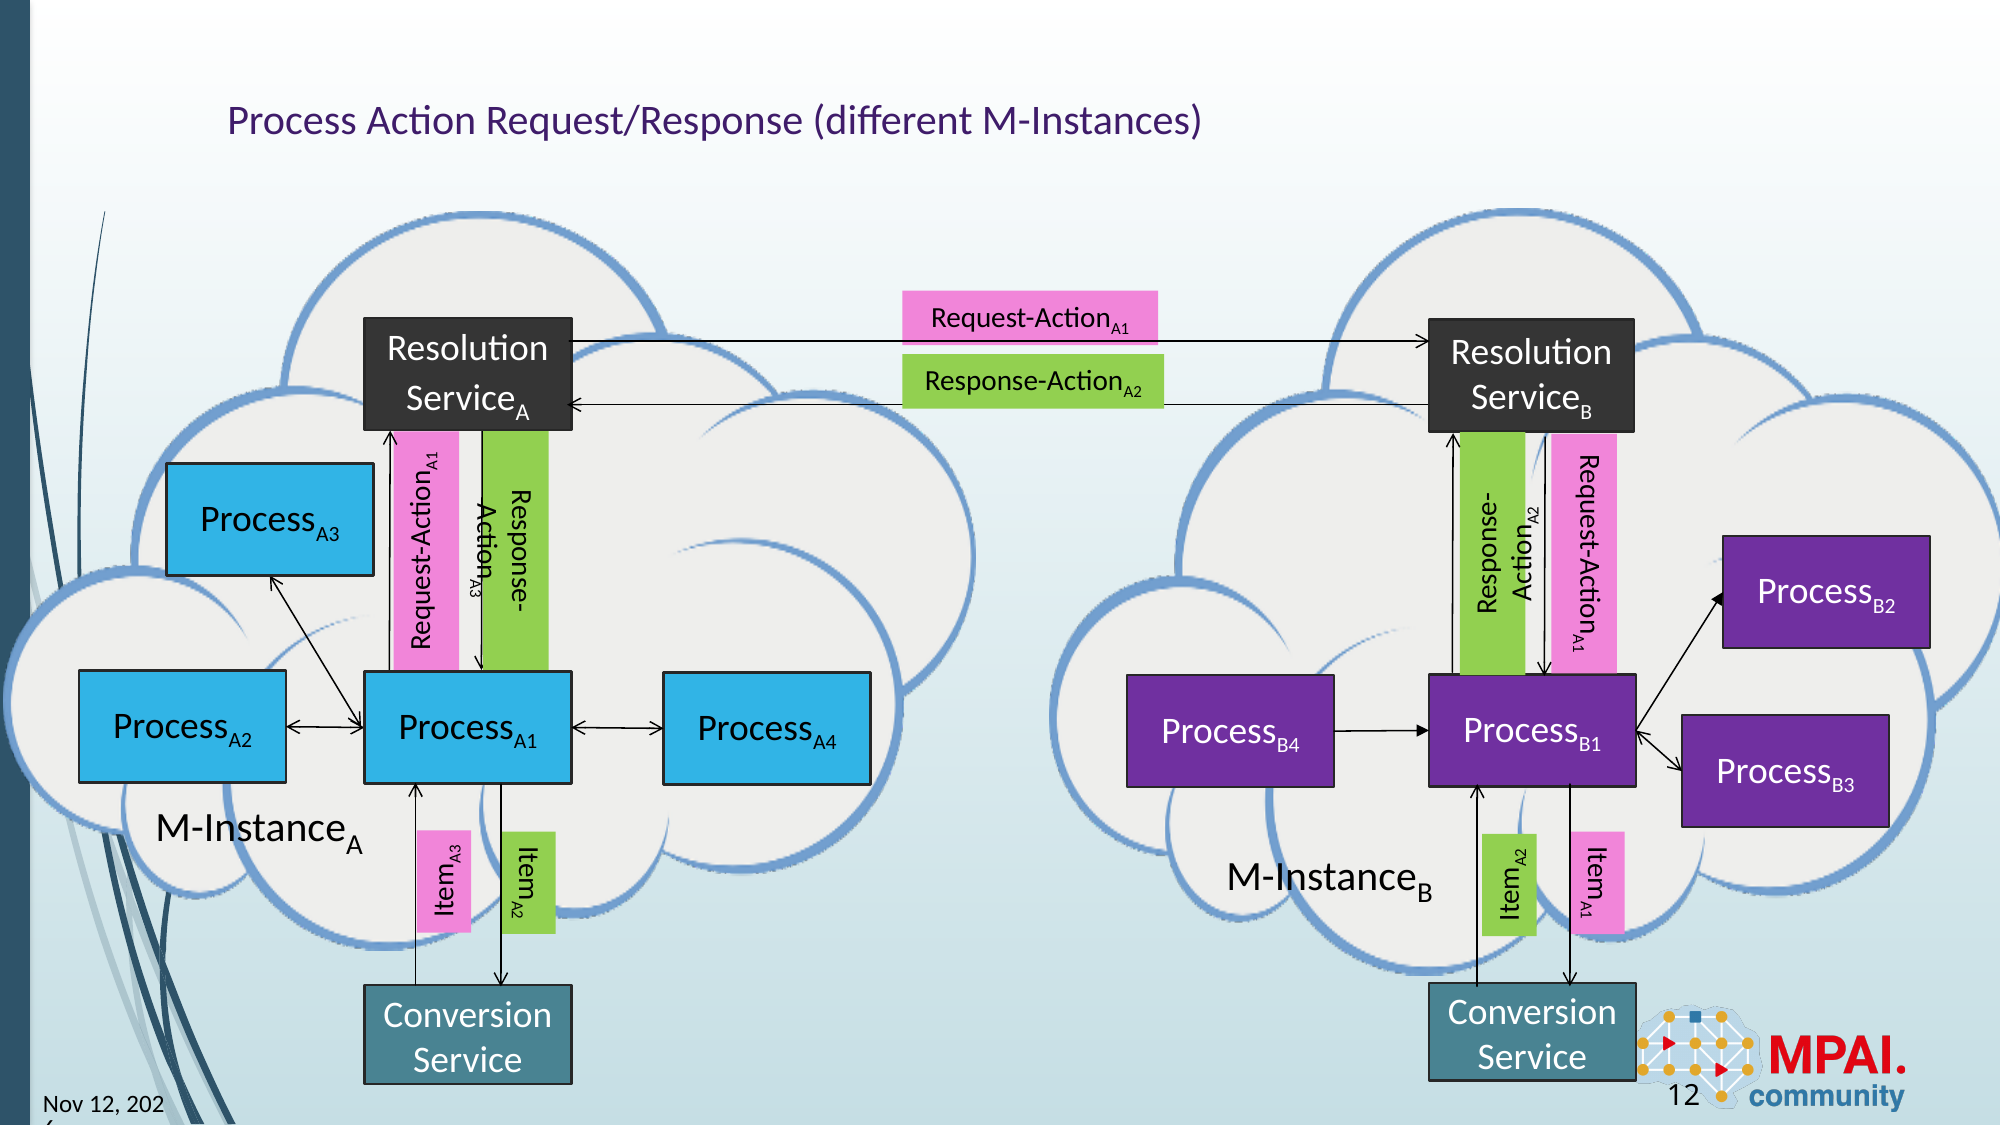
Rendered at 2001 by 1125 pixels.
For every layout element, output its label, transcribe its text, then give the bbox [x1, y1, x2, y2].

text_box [269, 575, 362, 727]
slide_number 12 [1652, 1076, 1744, 1085]
text_box Conversion Service [1428, 984, 1637, 1082]
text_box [1635, 591, 1724, 731]
picture [1048, 207, 2000, 976]
picture [1623, 999, 1909, 1120]
title Process Action Request/Response (different M-Instances) [212, 85, 1886, 202]
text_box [1635, 730, 1683, 772]
text_box Response-ActionA2 [979, 354, 1044, 404]
slide_number 12-May-25 [28, 1080, 192, 1125]
text_box Request-ActionA1 [979, 290, 1044, 340]
text_box Conversion Service [363, 984, 573, 1085]
picture [3, 211, 976, 951]
